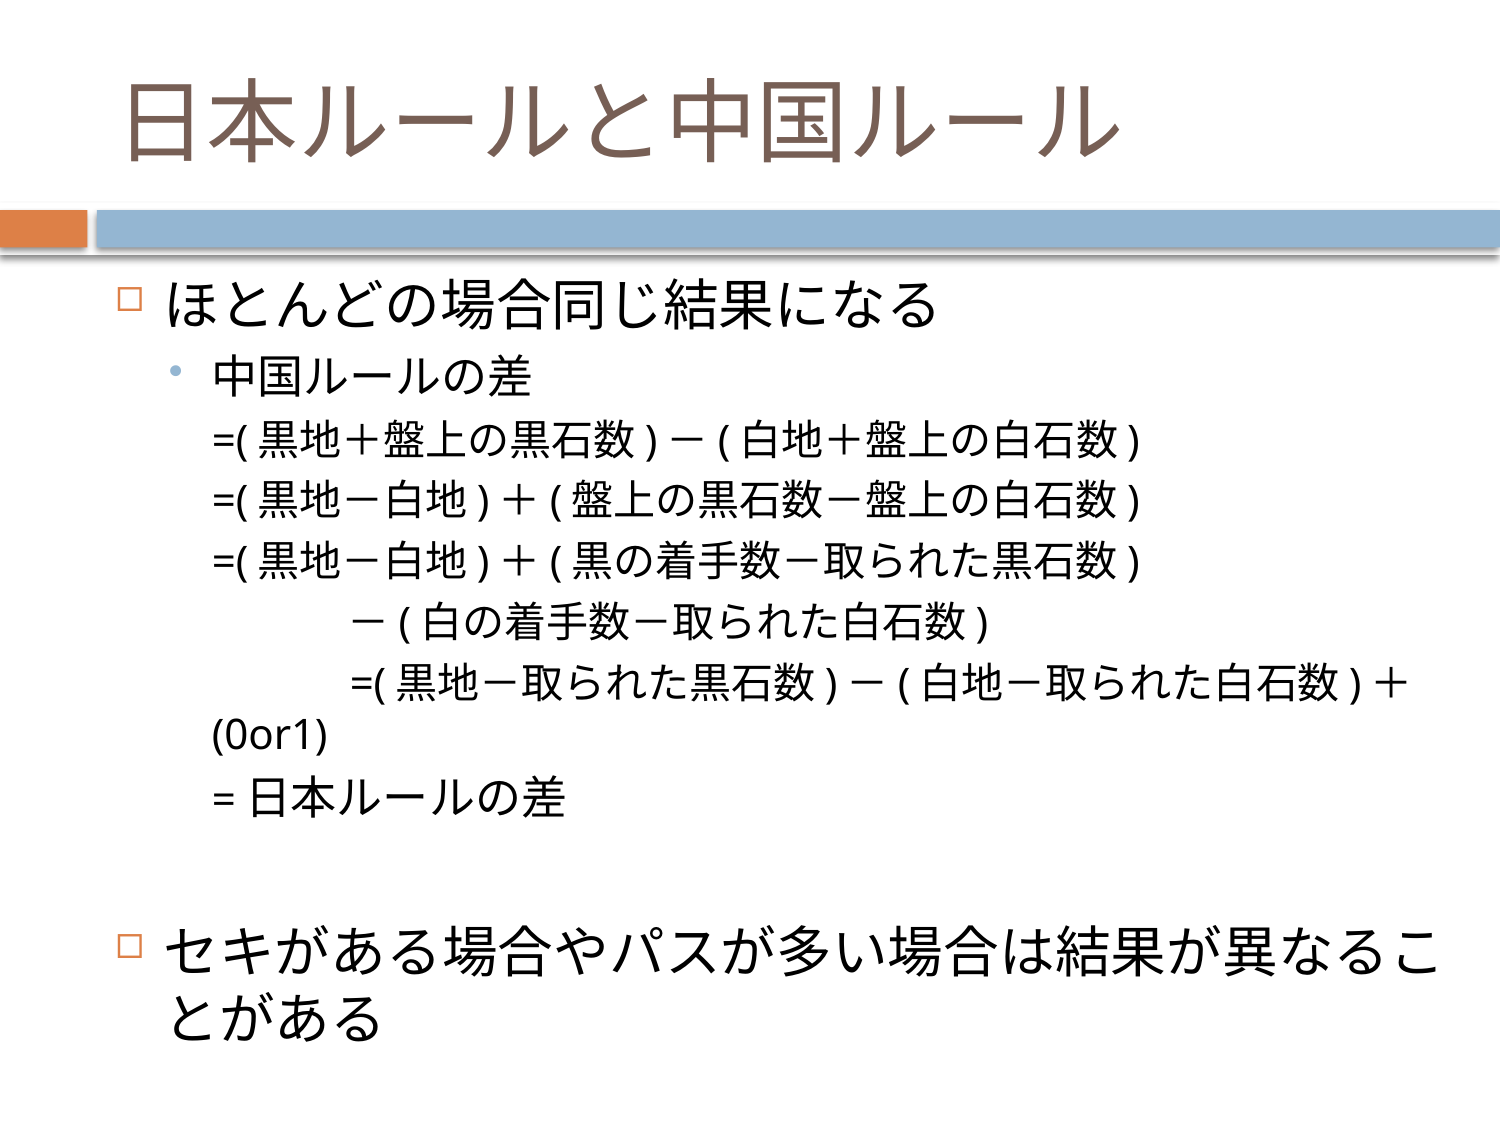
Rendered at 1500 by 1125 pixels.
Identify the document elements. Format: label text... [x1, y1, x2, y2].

list ほとんどの場合同じ結果になる 中国ルールの差 =(黒地＋盤上の黒石数)－(白地＋盤上の白石数) =(黒地－白地)＋(盤上の黒石数－盤上の白石数) =(黒地－白地)＋(黒の着手数－取られた黒石数) －(白の着手数－取られた白石数) =(黒地－取られた黒石数)－(白地－取られた白石数)＋(0or1) =日本ルールの差 セキがある場合やパスが多い場合は結果が異なることがある [100, 262, 1500, 1059]
title 日本ルールと中国ルール [100, 37, 1438, 200]
